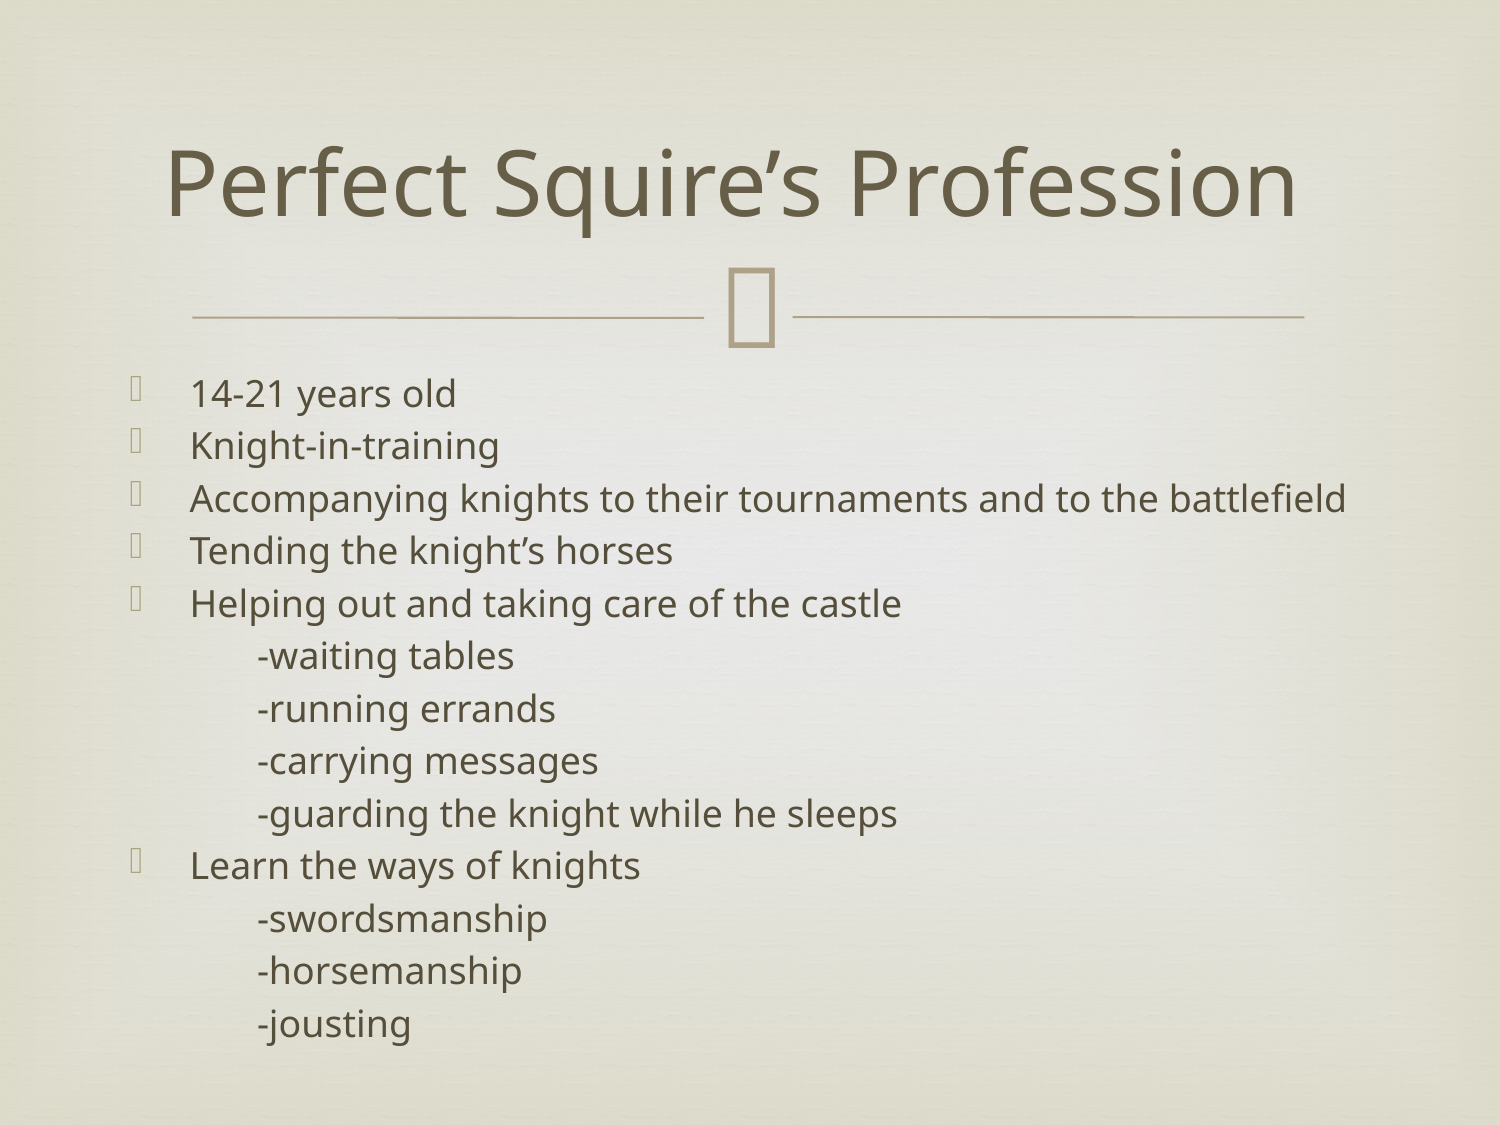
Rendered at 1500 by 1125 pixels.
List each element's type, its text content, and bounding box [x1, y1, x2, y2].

list 14-21 years old Knight-in-training Accompanying knights to their tournaments and to the battlefield Tending the knight’s horses Helping out and taking care of the castle -waiting tables -running errands -carrying messages -guarding the knight while he sleeps Learn the ways of knights -swordsmanship -horsemanship -jousting [114, 362, 1386, 1075]
title Perfect Squire’s Profession [75, 93, 1438, 267]
